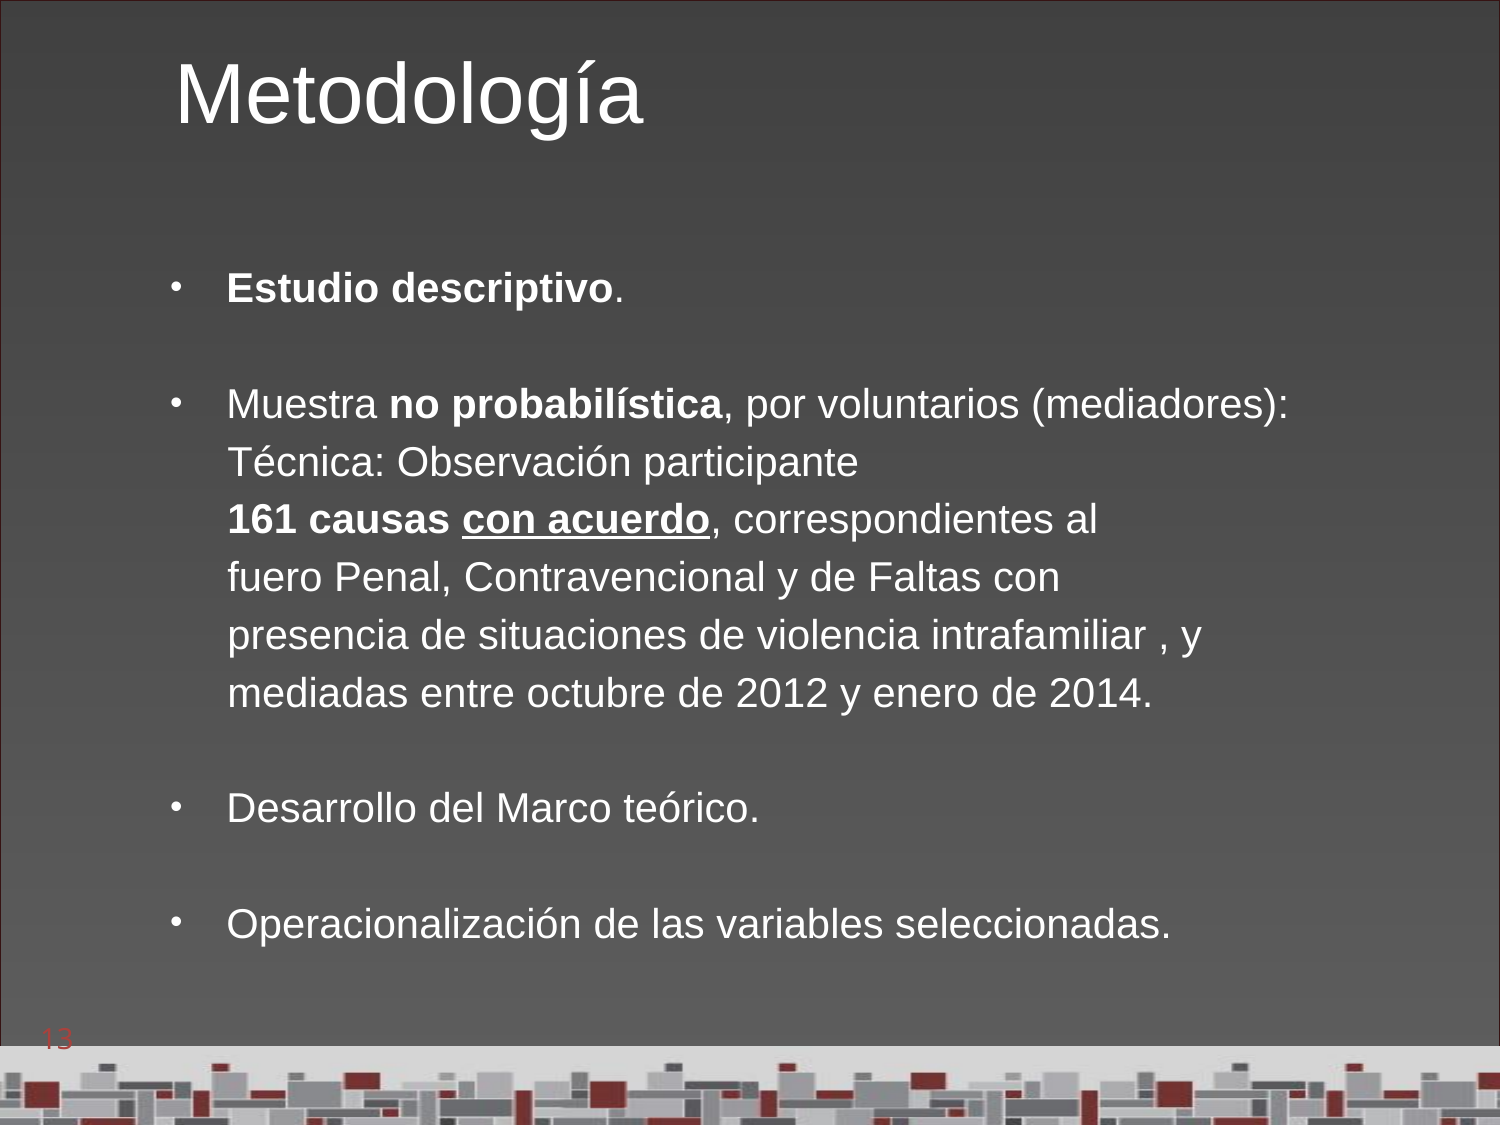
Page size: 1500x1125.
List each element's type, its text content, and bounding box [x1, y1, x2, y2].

text_box Metodología [159, 31, 1353, 149]
subtitle Estudio descriptivo. Muestra no probabilística, por voluntarios (mediadores): Técnica: Observación participante 161 causas con acuerdo, correspondientes al fuero Penal, Contravencional y de Faltas con presencia de situaciones de violencia intrafamiliar , y mediadas entre octubre de 2012 y enero de 2014. Desarrollo del Marco teórico. Operacionalización de las variables seleccionadas. [154, 253, 1443, 1070]
picture [0, 1046, 1500, 1125]
slide_number 13 [29, 1009, 105, 1085]
